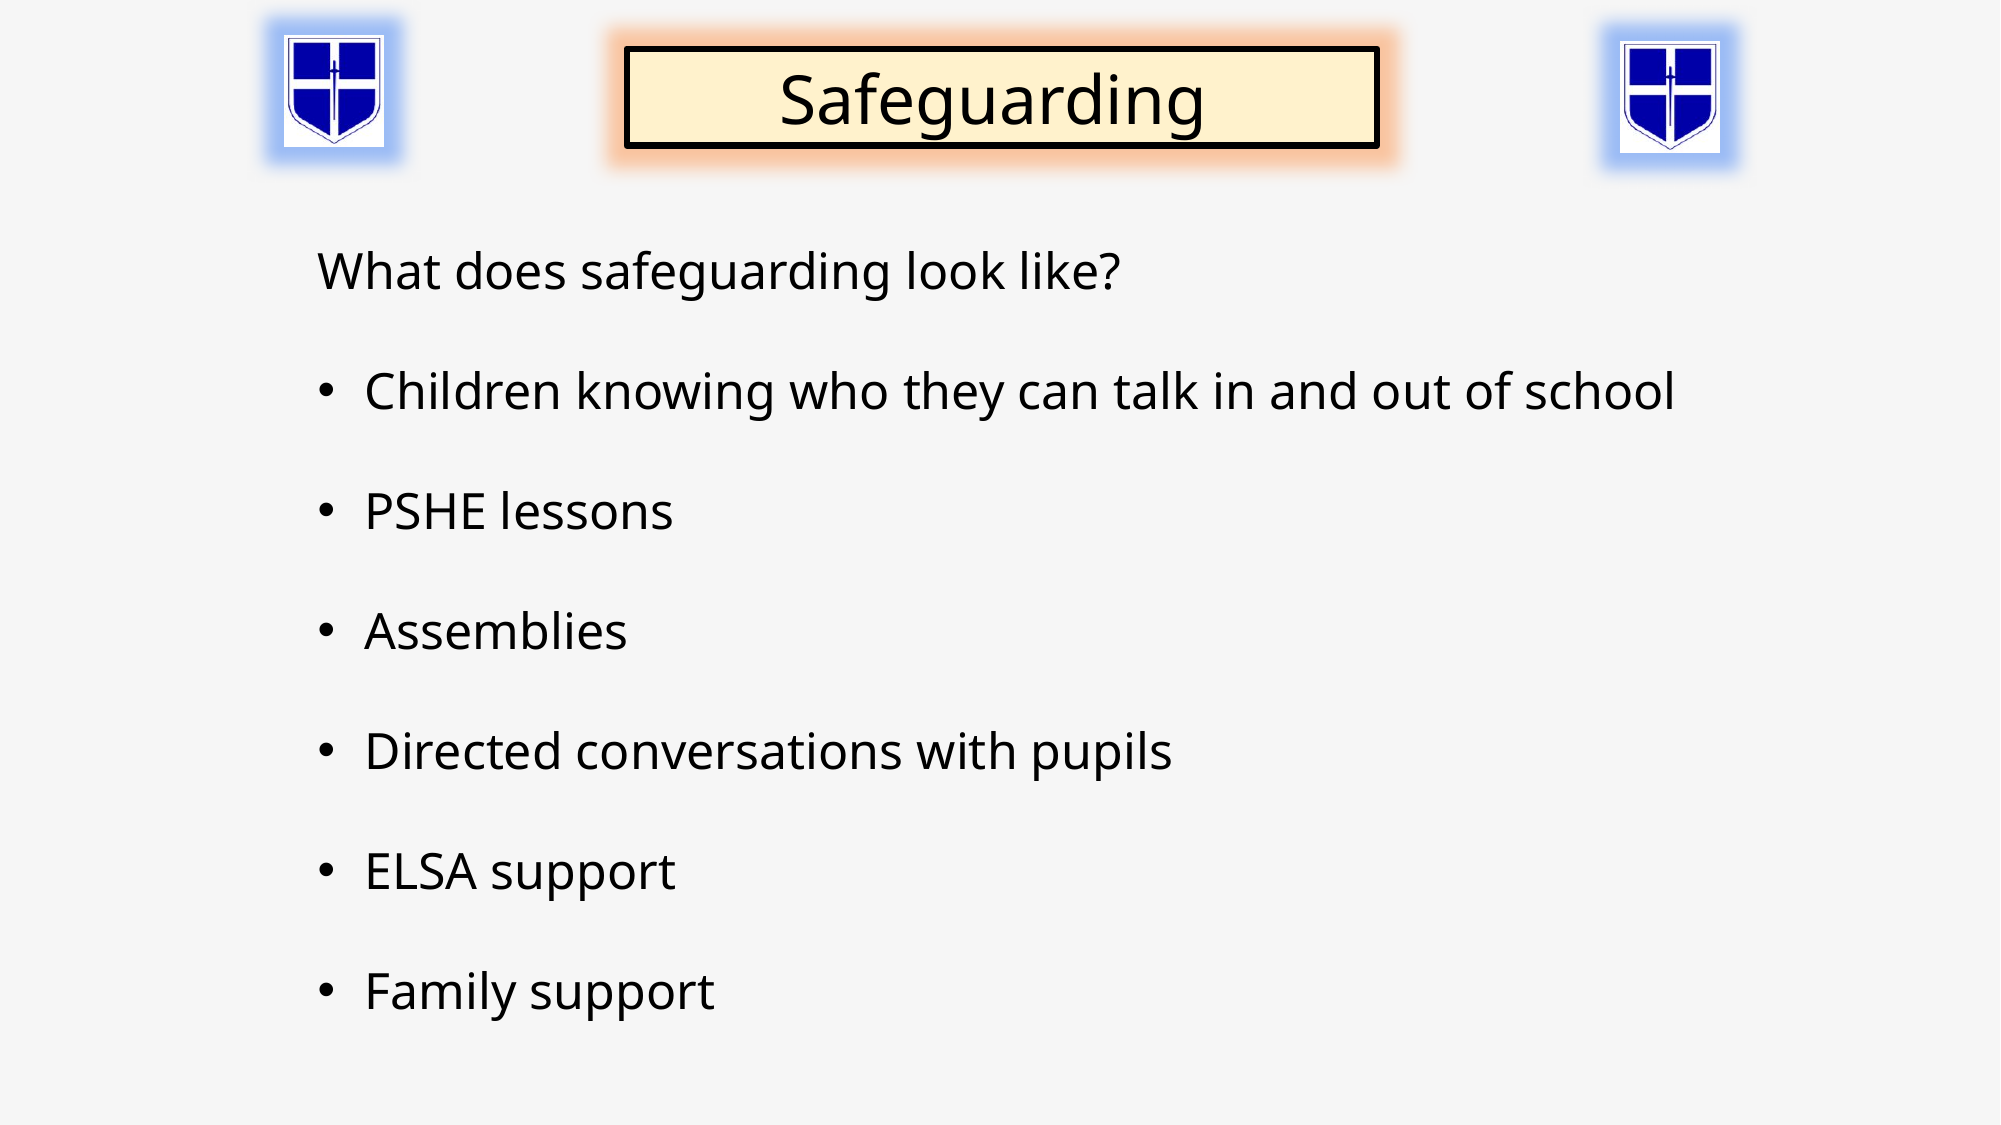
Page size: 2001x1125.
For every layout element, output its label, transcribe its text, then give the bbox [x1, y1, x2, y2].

picture [284, 35, 384, 147]
text_box What does safeguarding look like? Children knowing who they can talk in and out of school PSHE lessons Assemblies Directed conversations with pupils ELSA support Family support [303, 231, 1720, 1027]
picture [1620, 41, 1720, 153]
text_box Safeguarding [626, 48, 1378, 146]
